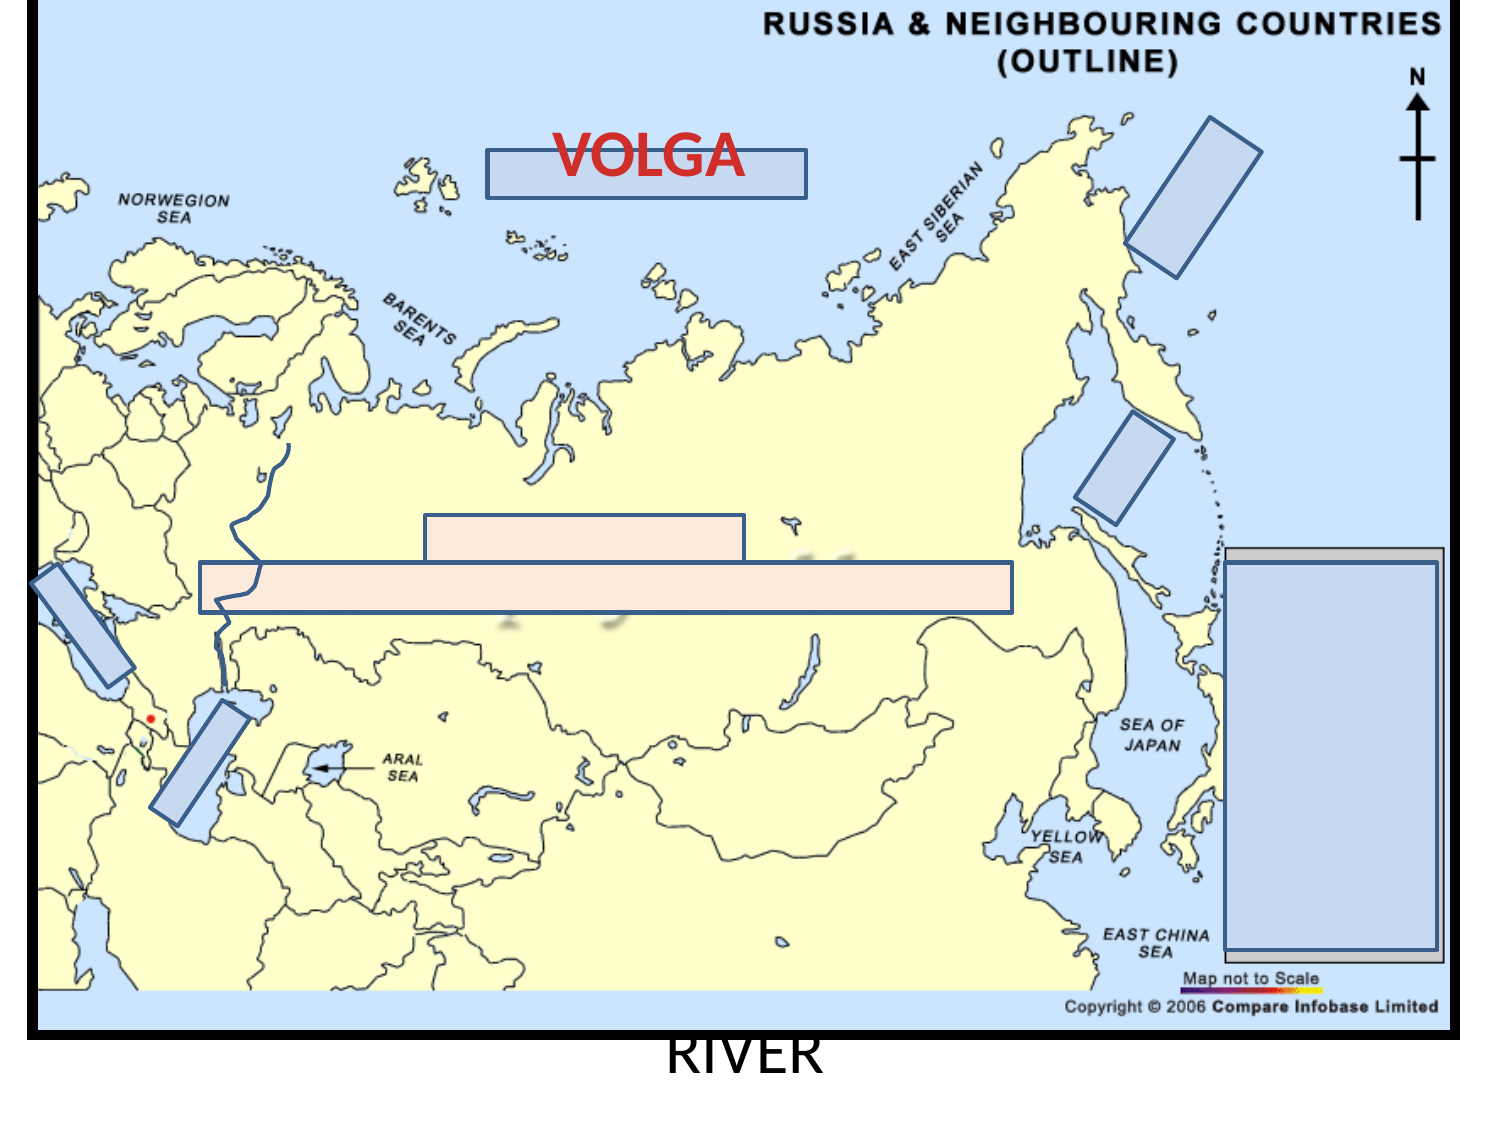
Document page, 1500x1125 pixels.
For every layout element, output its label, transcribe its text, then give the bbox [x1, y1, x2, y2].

picture [37, 0, 1451, 1030]
text_box RIVER [650, 1038, 840, 1095]
